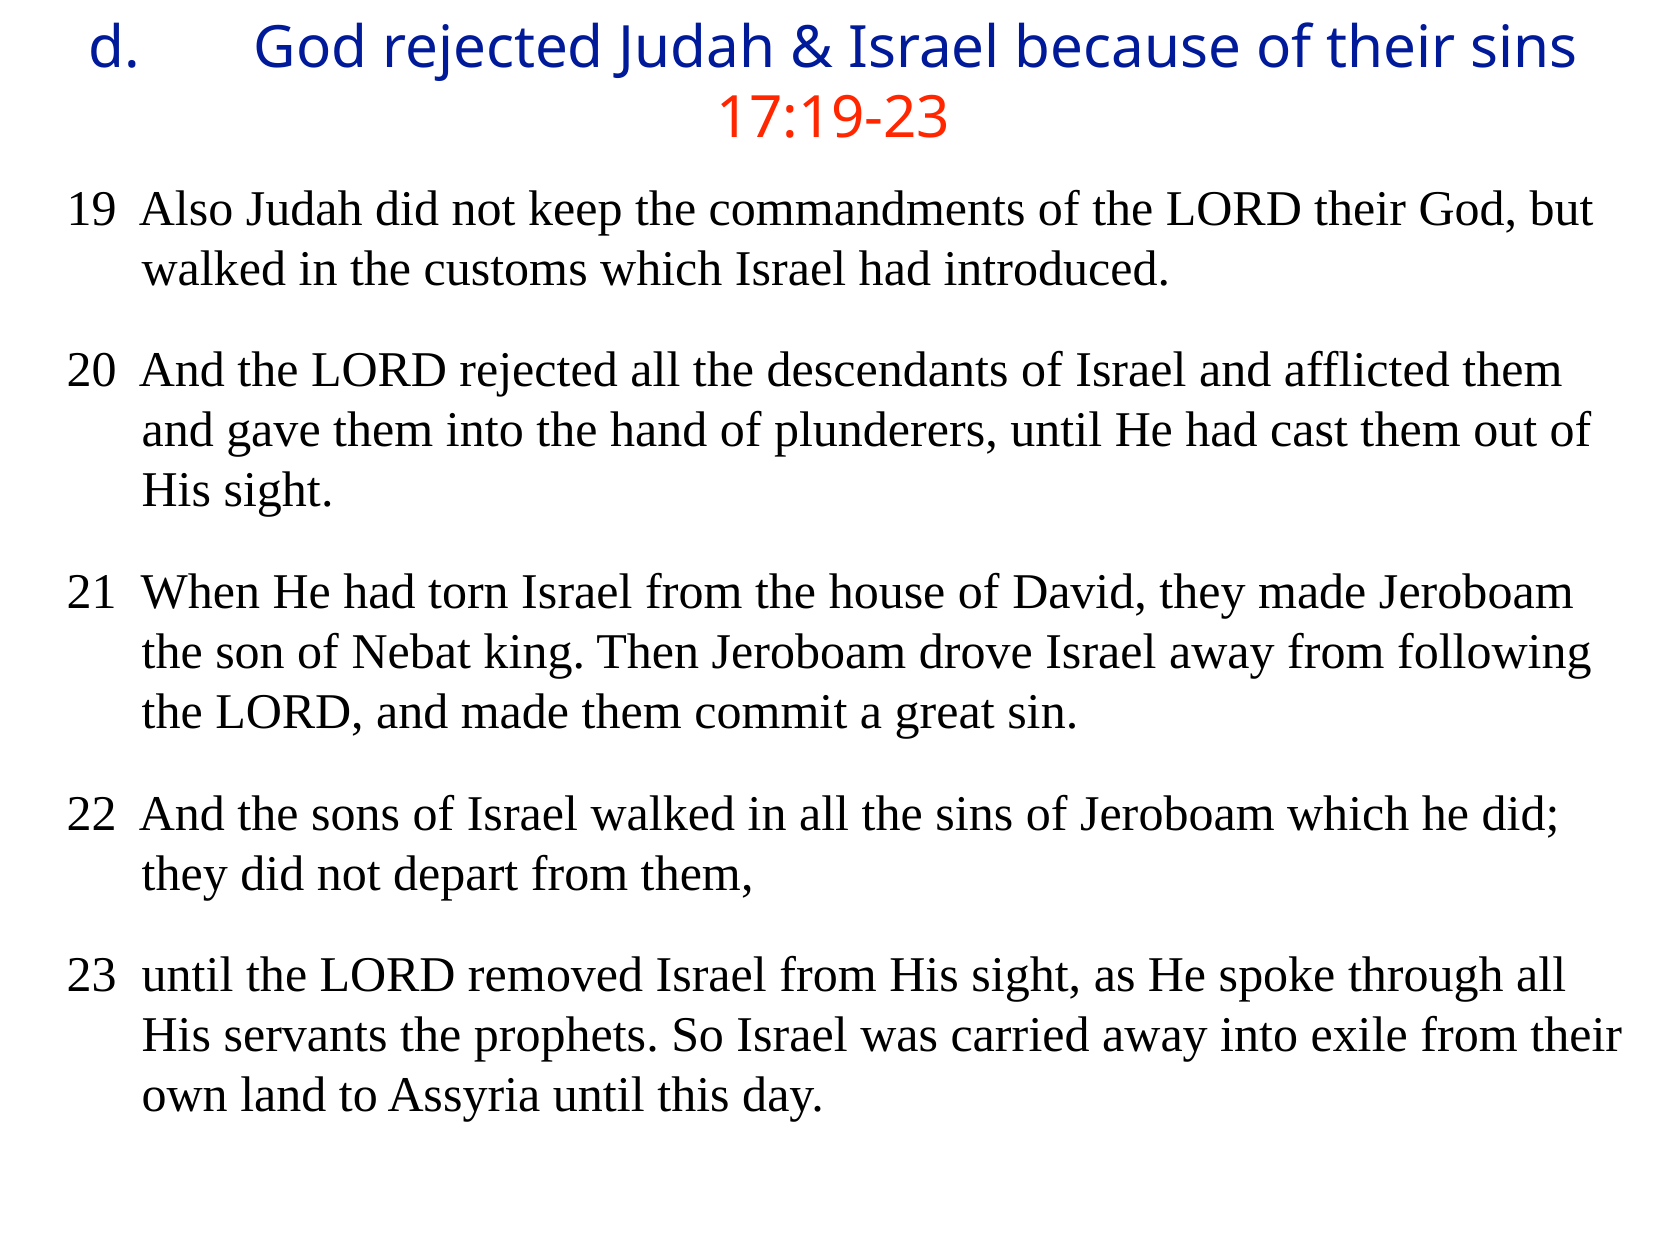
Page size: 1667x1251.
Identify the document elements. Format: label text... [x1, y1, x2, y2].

title d. God rejected Judah & Israel because of their sins 17:19-23 [60, 5, 1606, 153]
text_box 19 Also Judah did not keep the commandments of the LORD their God, but walked in the customs which Israel had introduced. 20 And the LORD rejected all the descendants of Israel and afflicted them and gave them into the hand of plunderers, until He had cast them out of His sight. 21 When He had torn Israel from the house of David, they made Jeroboam the son of Nebat king. Then Jeroboam drove Israel away from following the LORD, and made them commit a great sin. 22 And the sons of Israel walked in all the sins of Jeroboam which he did; they did not depart from them, 23 until the LORD removed Israel from His sight, as He spoke through all His servants the prophets. So Israel was carried away into exile from their own land to Assyria until this day. [60, 168, 1638, 1128]
